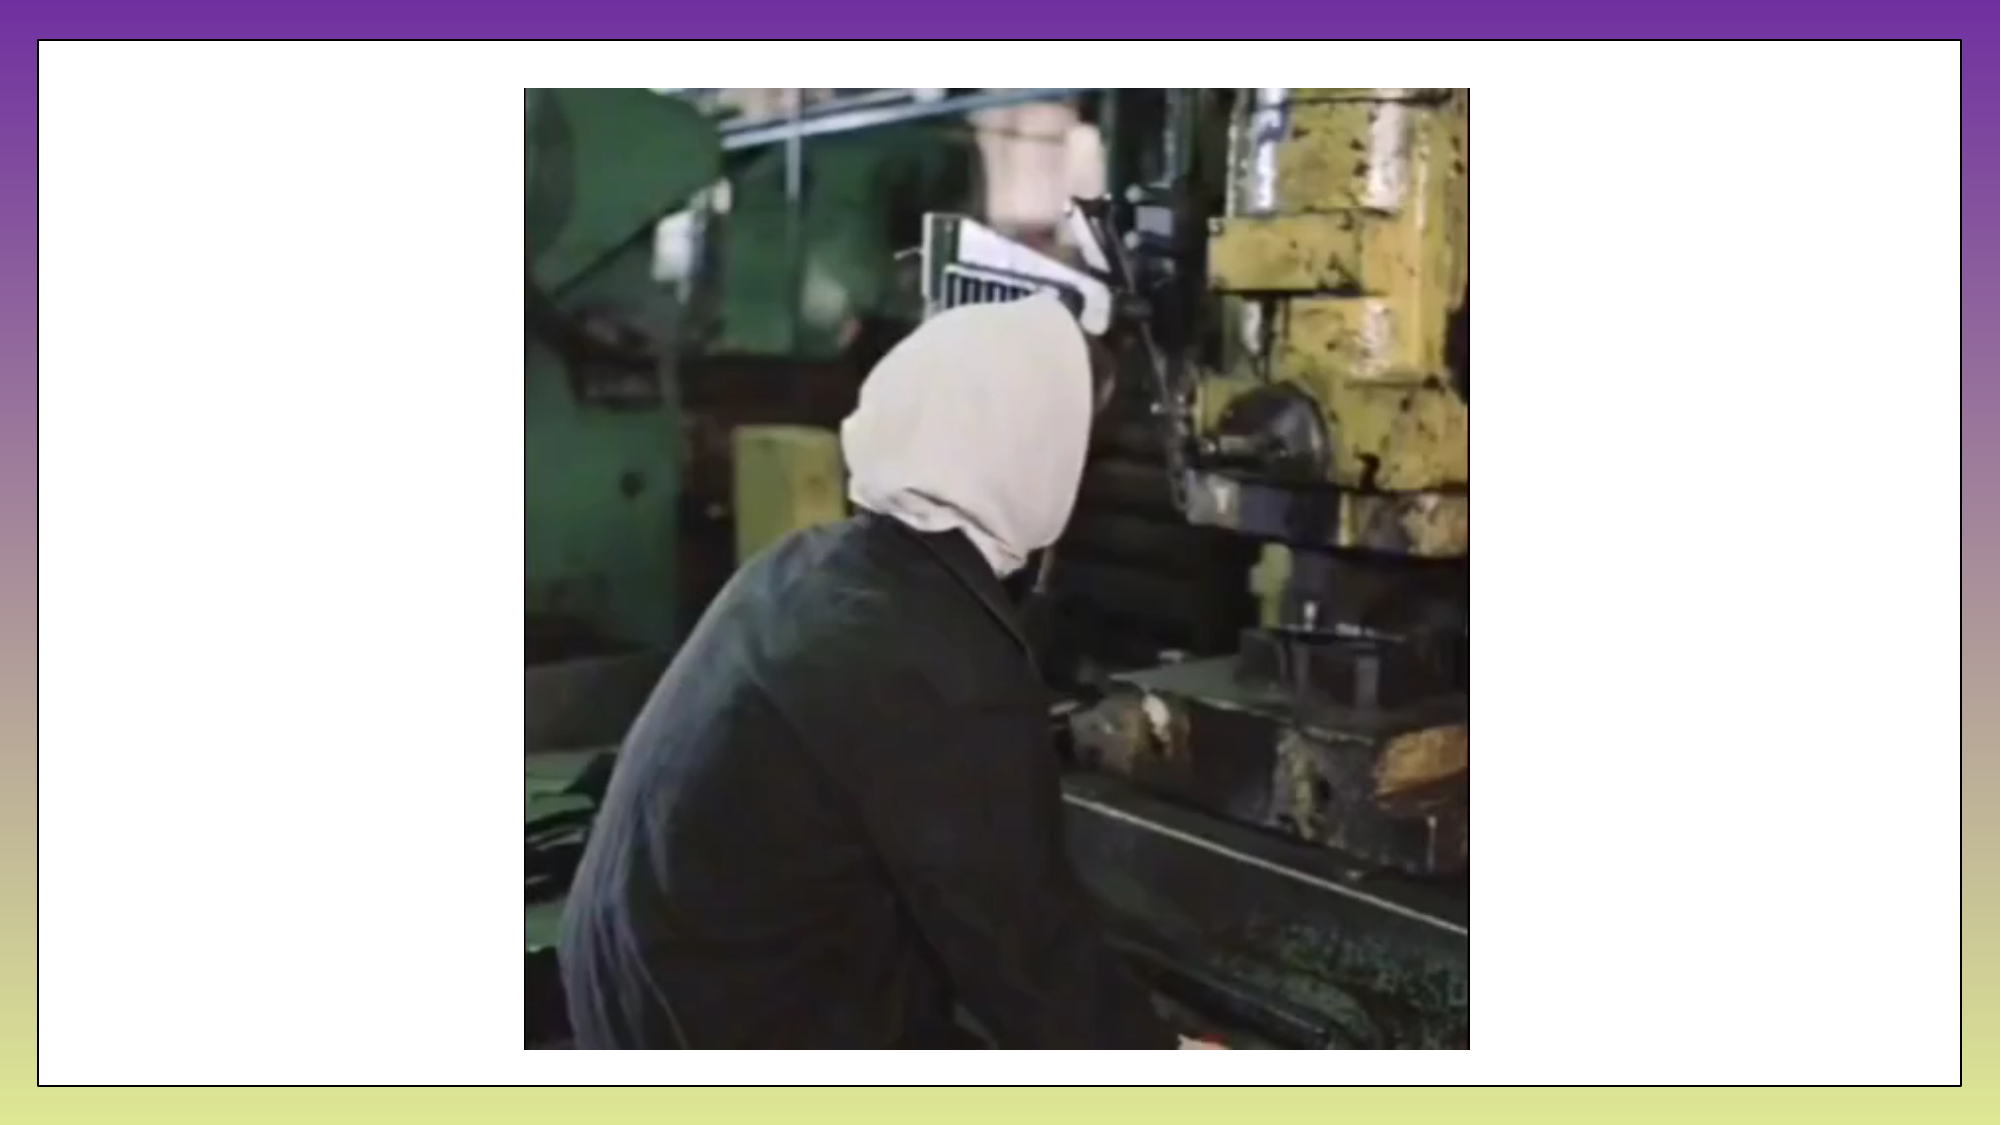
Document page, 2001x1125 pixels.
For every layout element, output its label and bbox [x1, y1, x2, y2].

list [523, 87, 1471, 1051]
